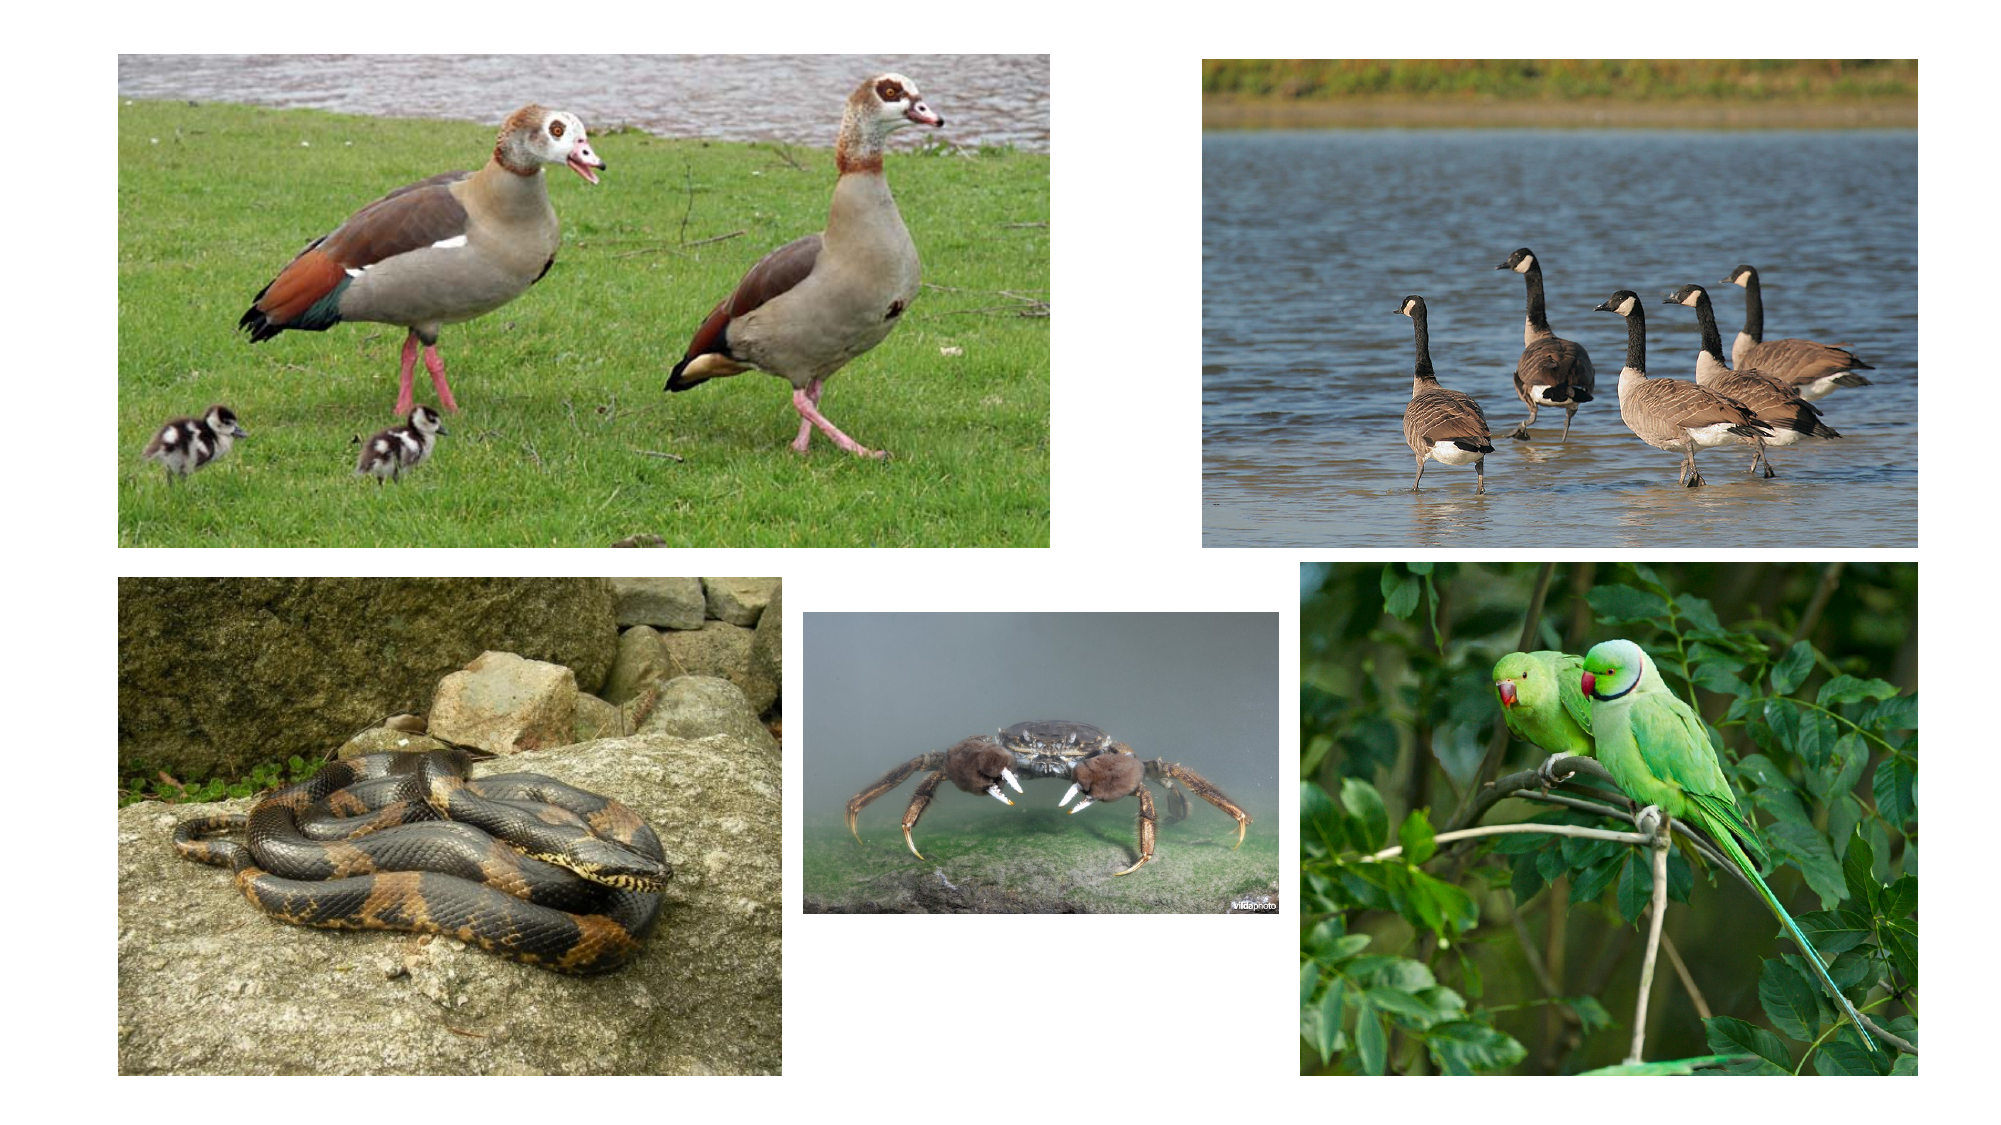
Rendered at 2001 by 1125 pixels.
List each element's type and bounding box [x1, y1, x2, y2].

picture [1300, 562, 1918, 1076]
picture [118, 54, 1050, 548]
picture [118, 577, 782, 1076]
picture [803, 612, 1279, 914]
list [1202, 59, 1918, 549]
